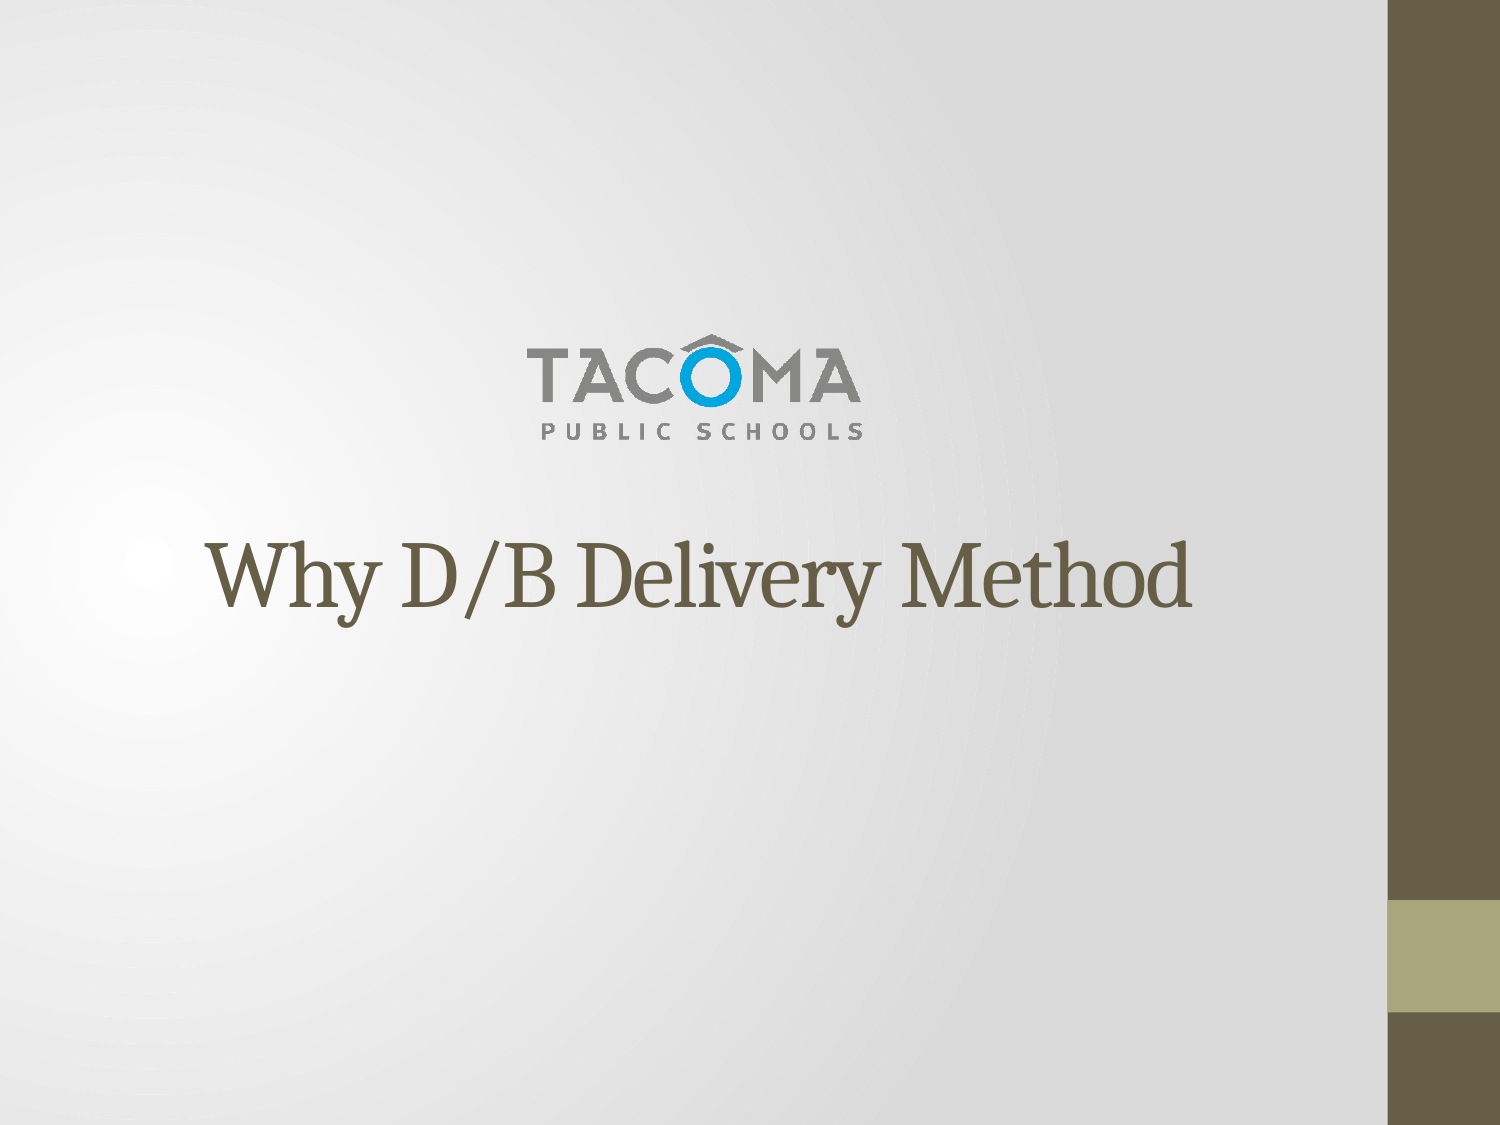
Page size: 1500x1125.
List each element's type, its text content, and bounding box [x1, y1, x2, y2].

picture [510, 324, 877, 451]
title Why D/B Delivery Method [75, 474, 1325, 663]
